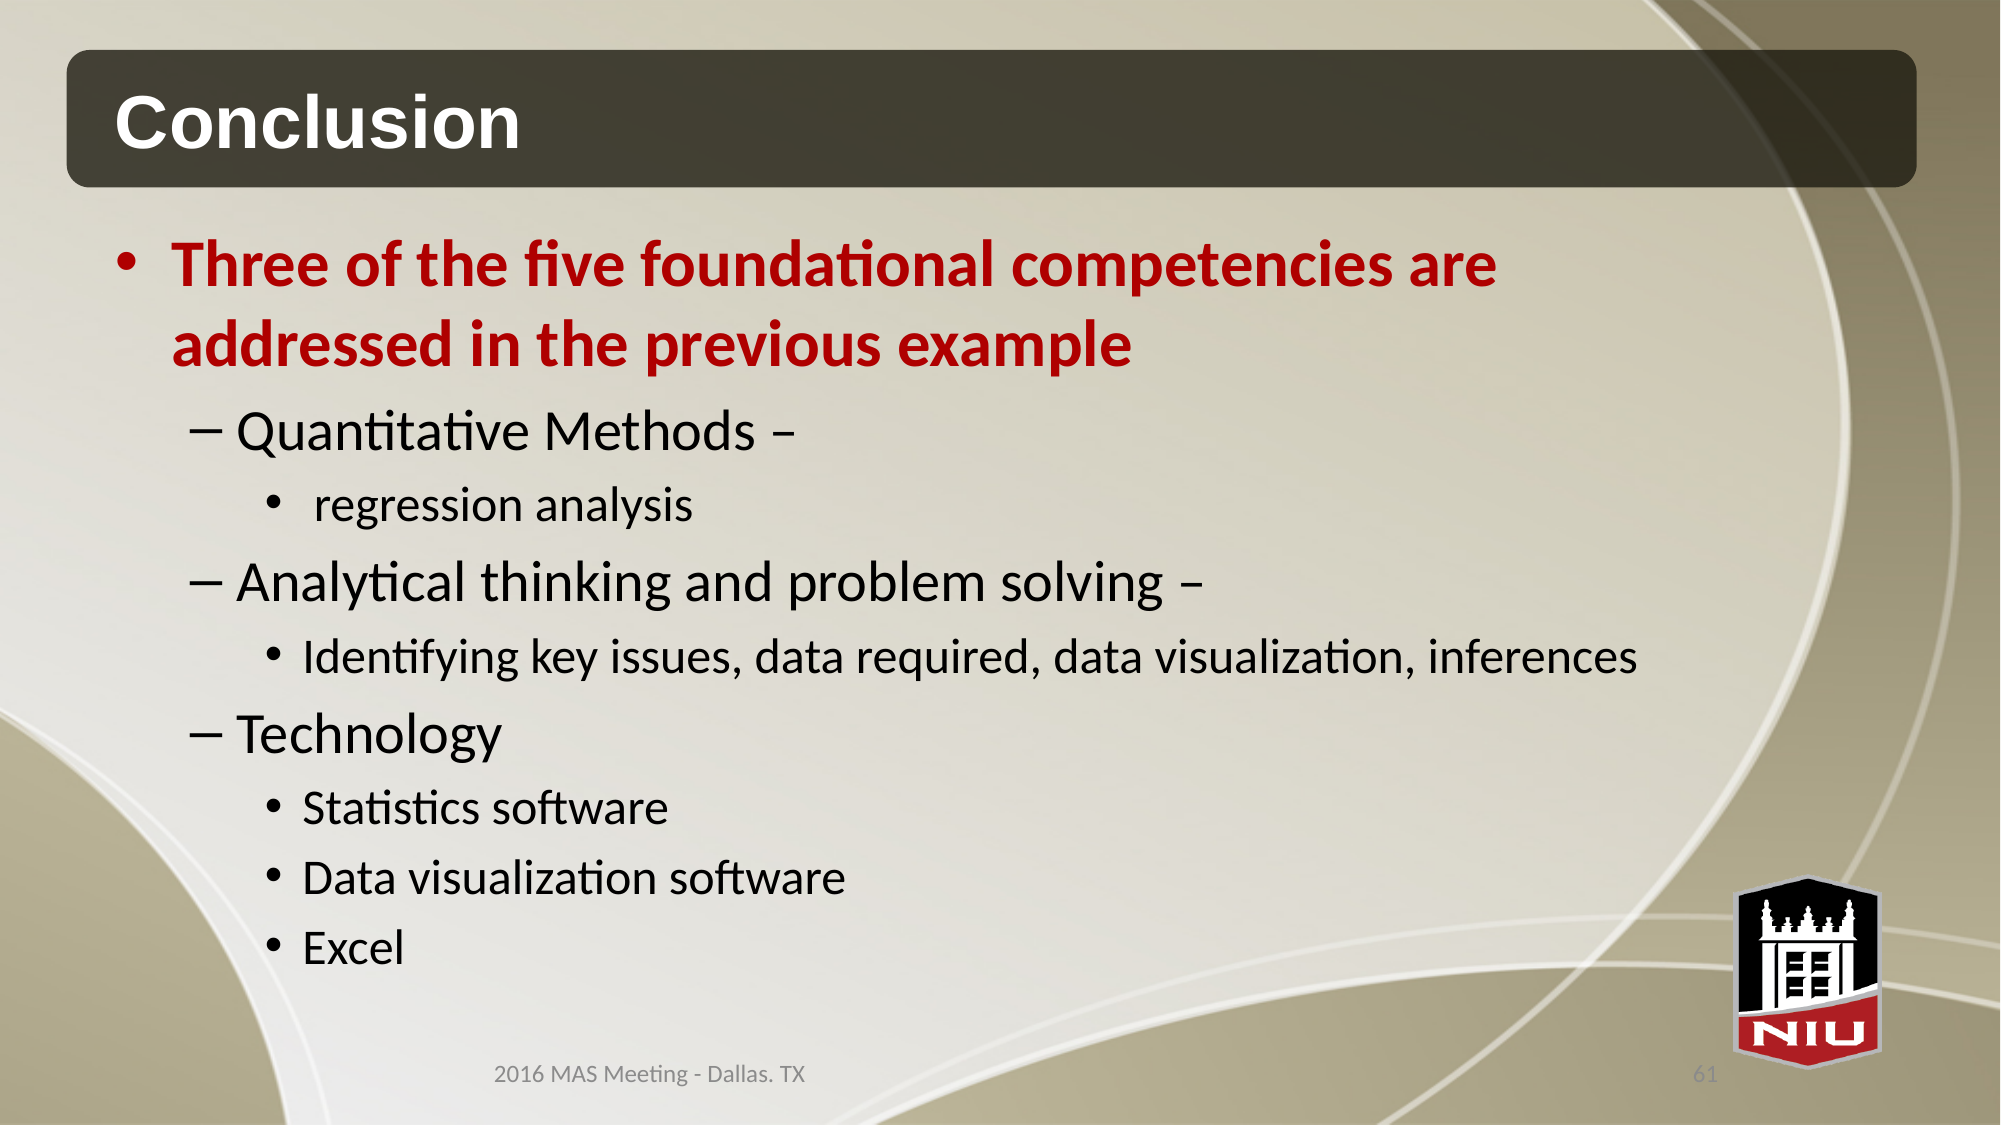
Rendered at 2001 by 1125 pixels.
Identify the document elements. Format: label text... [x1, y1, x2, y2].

footer 2016 MAS Meeting - Dallas. TX [333, 1042, 967, 1103]
list Three of the five foundational competencies are addressed in the previous example Quantitative Methods – regression analysis Analytical thinking and problem solving – Identifying key issues, data required, data visualization, inferences Technology Statistics software Data visualization software Excel [99, 212, 1763, 988]
slide_number 61 [1433, 1042, 1734, 1103]
picture [0, 0, 2001, 1125]
title Conclusion [99, 50, 1900, 188]
